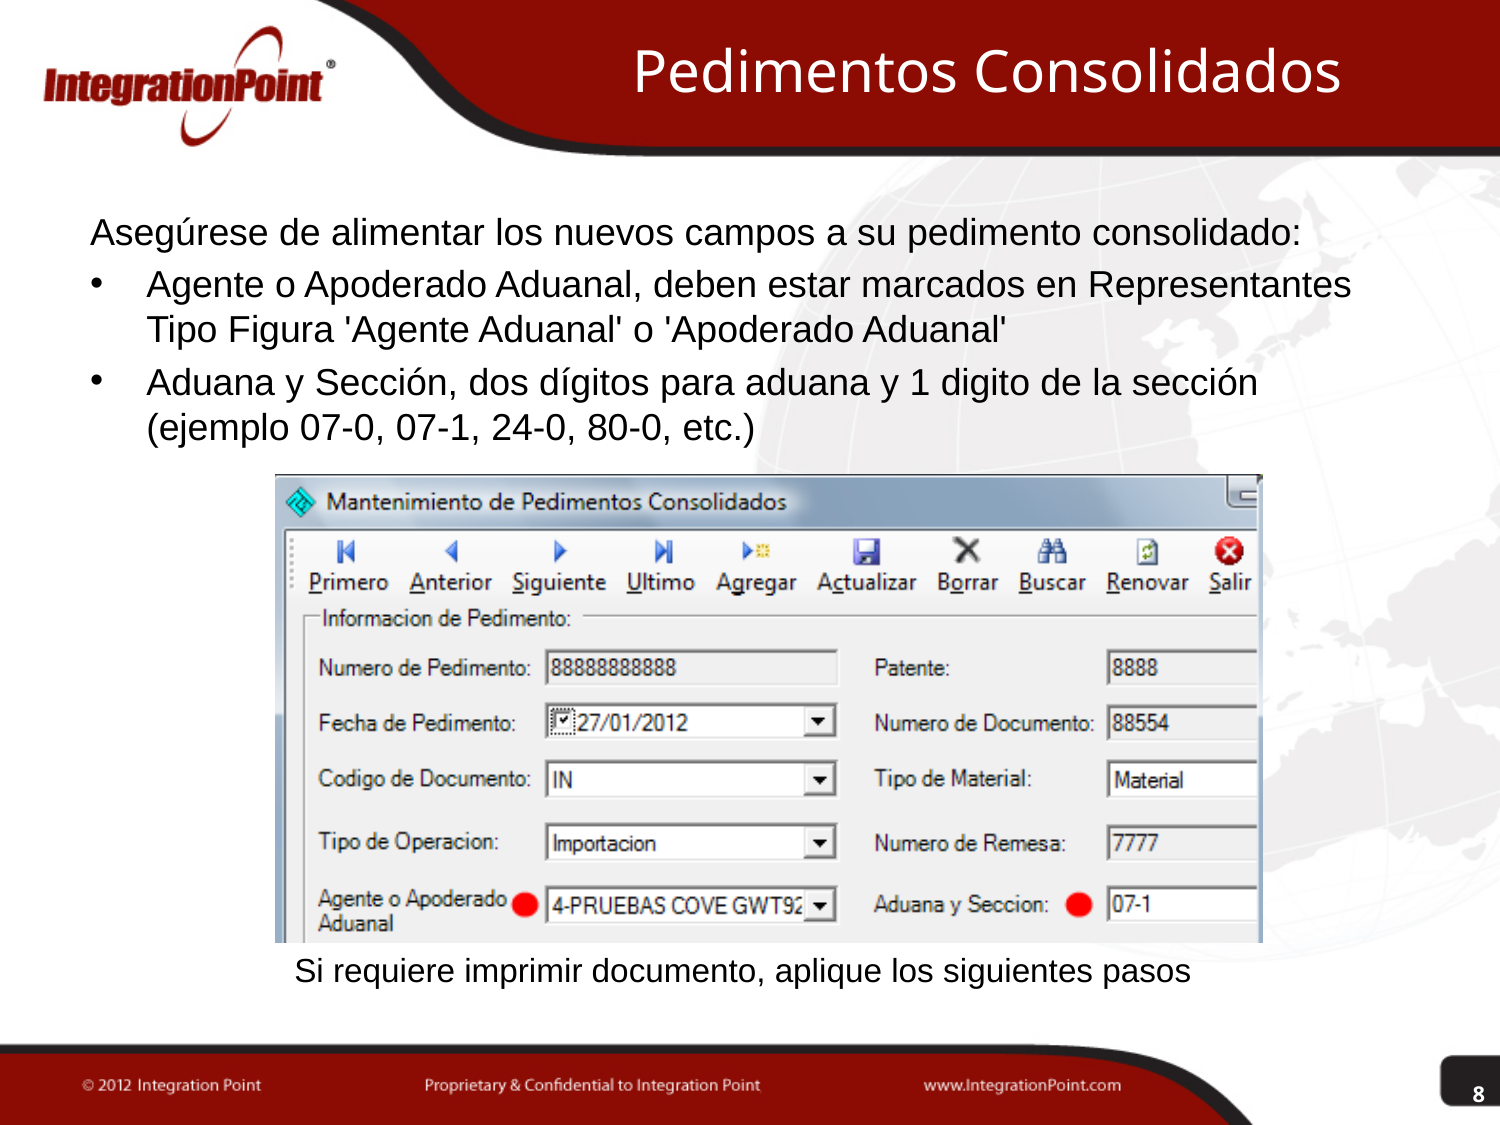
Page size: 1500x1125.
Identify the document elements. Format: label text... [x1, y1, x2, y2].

title Pedimentos Consolidados [499, 0, 1476, 138]
text_box Si requiere imprimir documento, aplique los siguientes pasos [74, 949, 1413, 997]
text_box 8 [1412, 1065, 1500, 1125]
list Asegúrese de alimentar los nuevos campos a su pedimento consolidado: Agente o Apoderado Aduanal, deben estar marcados en Representantes Tipo Figura 'Agente Aduanal' o 'Apoderado Aduanal' Aduana y Sección, dos dígitos para aduana y 1 digito de la sección (ejemplo 07-0, 07-1, 24-0, 80-0, etc.) [74, 199, 1426, 463]
picture [0, 0, 1500, 1125]
